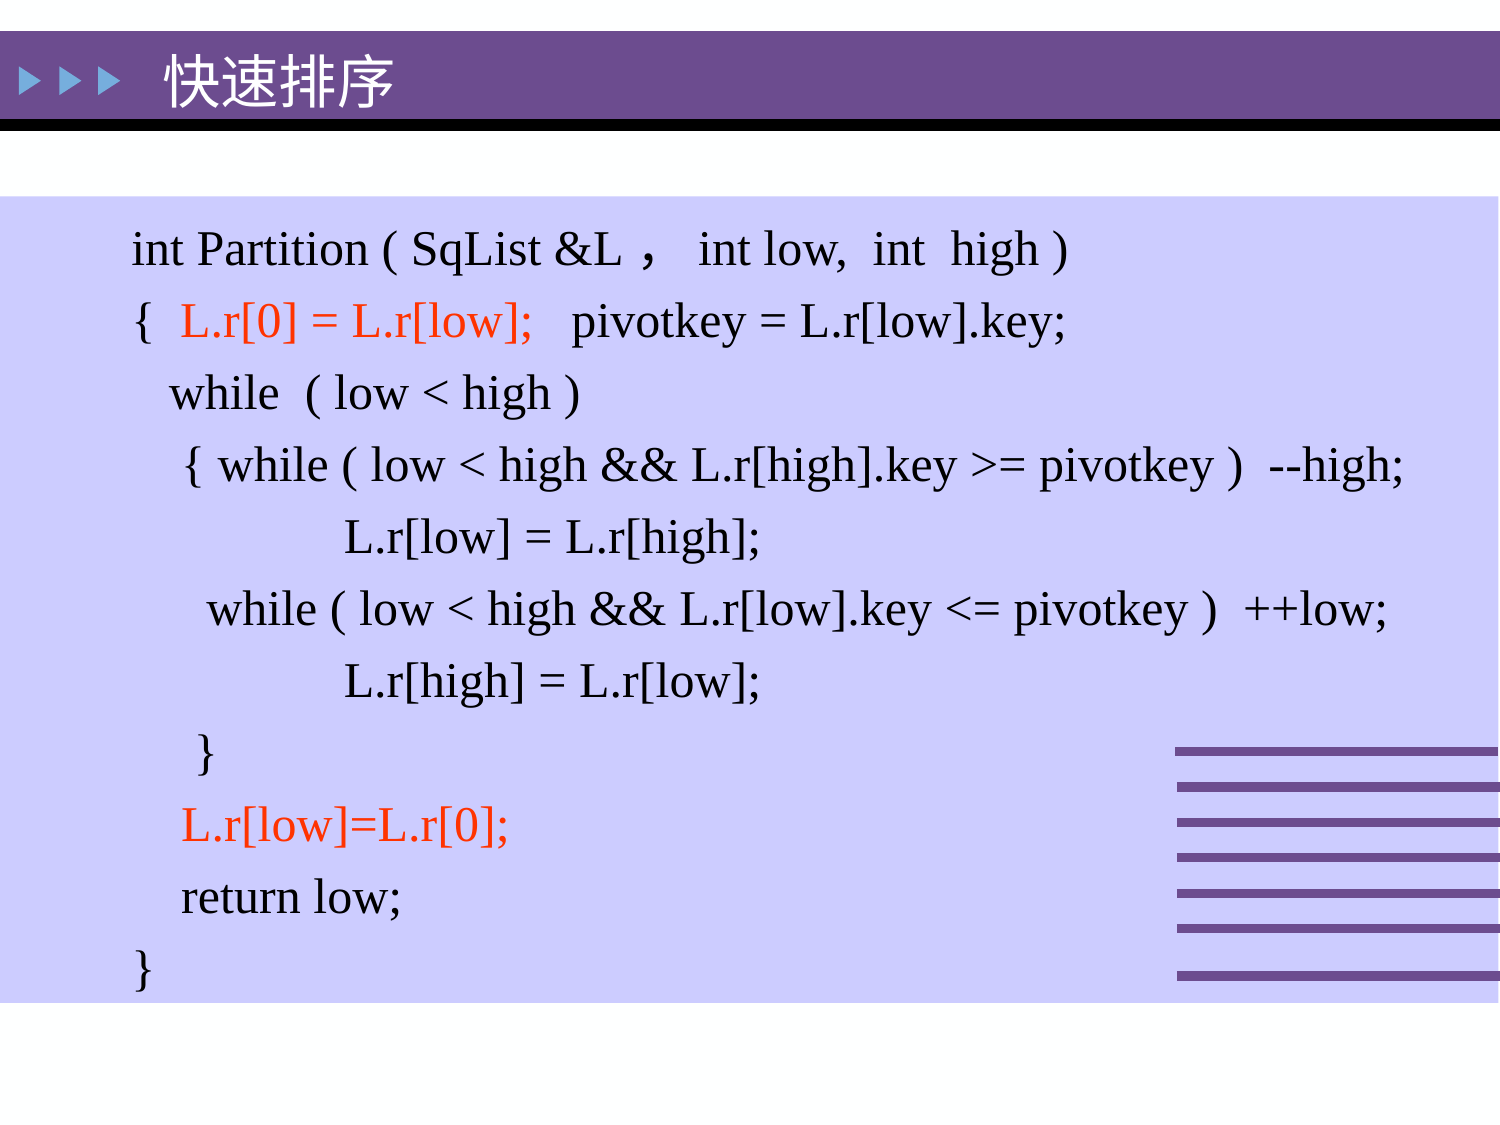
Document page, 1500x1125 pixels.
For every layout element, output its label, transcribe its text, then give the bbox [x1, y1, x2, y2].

text_box 快速排序 [147, 37, 548, 125]
text_box int Partition ( SqList &L，int low, int high ) { L.r[0] = L.r[low]; pivotkey = L.r[low].key; while ( low < high ) { while ( low < high && L.r[high].key >= pivotkey ) --high; L.r[low] = L.r[high]; while ( low < high && L.r[low].key <= pivotkey ) ++low; L.r[high] = L.r[low]; } L.r[low]=L.r[0]; return low; } [0, 196, 1499, 1003]
